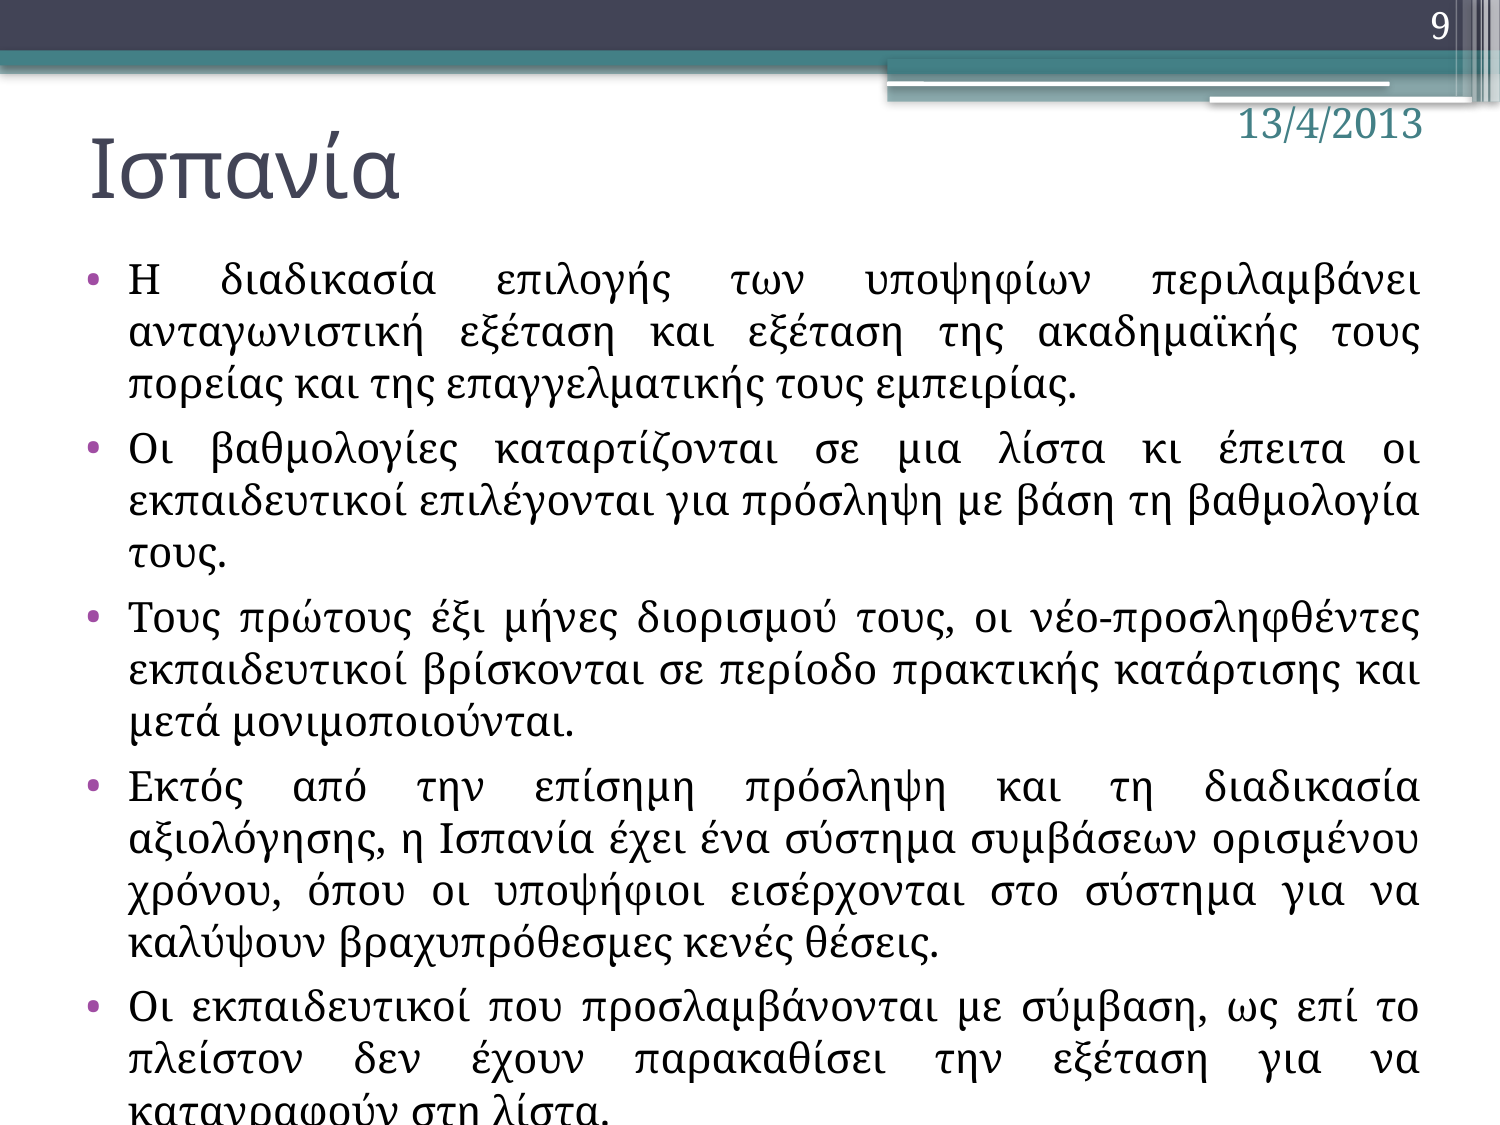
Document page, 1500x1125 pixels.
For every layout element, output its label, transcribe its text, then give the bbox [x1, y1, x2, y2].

slide_number 9 [1341, 0, 1466, 61]
title Ισπανία [75, 78, 1425, 243]
list Η διαδικασία επιλογής των υποψηφίων περιλαμβάνει ανταγωνιστική εξέταση και εξέταση της ακαδημαϊκής τους πορείας και της επαγγελματικής τους εμπειρίας. Οι βαθμολογίες καταρτίζονται σε μια λίστα κι έπειτα οι εκπαιδευτικοί επιλέγονται για πρόσληψη με βάση τη βαθμολογία τους. Τους πρώτους έξι μήνες διορισμού τους, οι νέο-προσληφθέντες εκπαιδευτικοί βρίσκονται σε περίοδο πρακτικής κατάρτισης και μετά μονιμοποιούνται. Εκτός από την επίσημη πρόσληψη και τη διαδικασία αξιολόγησης, η Ισπανία έχει ένα σύστημα συμβάσεων ορισμένου χρόνου, όπου οι υποψήφιοι εισέρχονται στο σύστημα για να καλύψουν βραχυπρόθεσμες κενές θέσεις. Οι εκπαιδευτικοί που προσλαμβάνονται με σύμβαση, ως επί το πλείστον δεν έχουν παρακαθίσει την εξέταση για να καταγραφούν στη λίστα. [53, 243, 1436, 1094]
text_box 13/4/2013 [1222, 89, 1483, 165]
